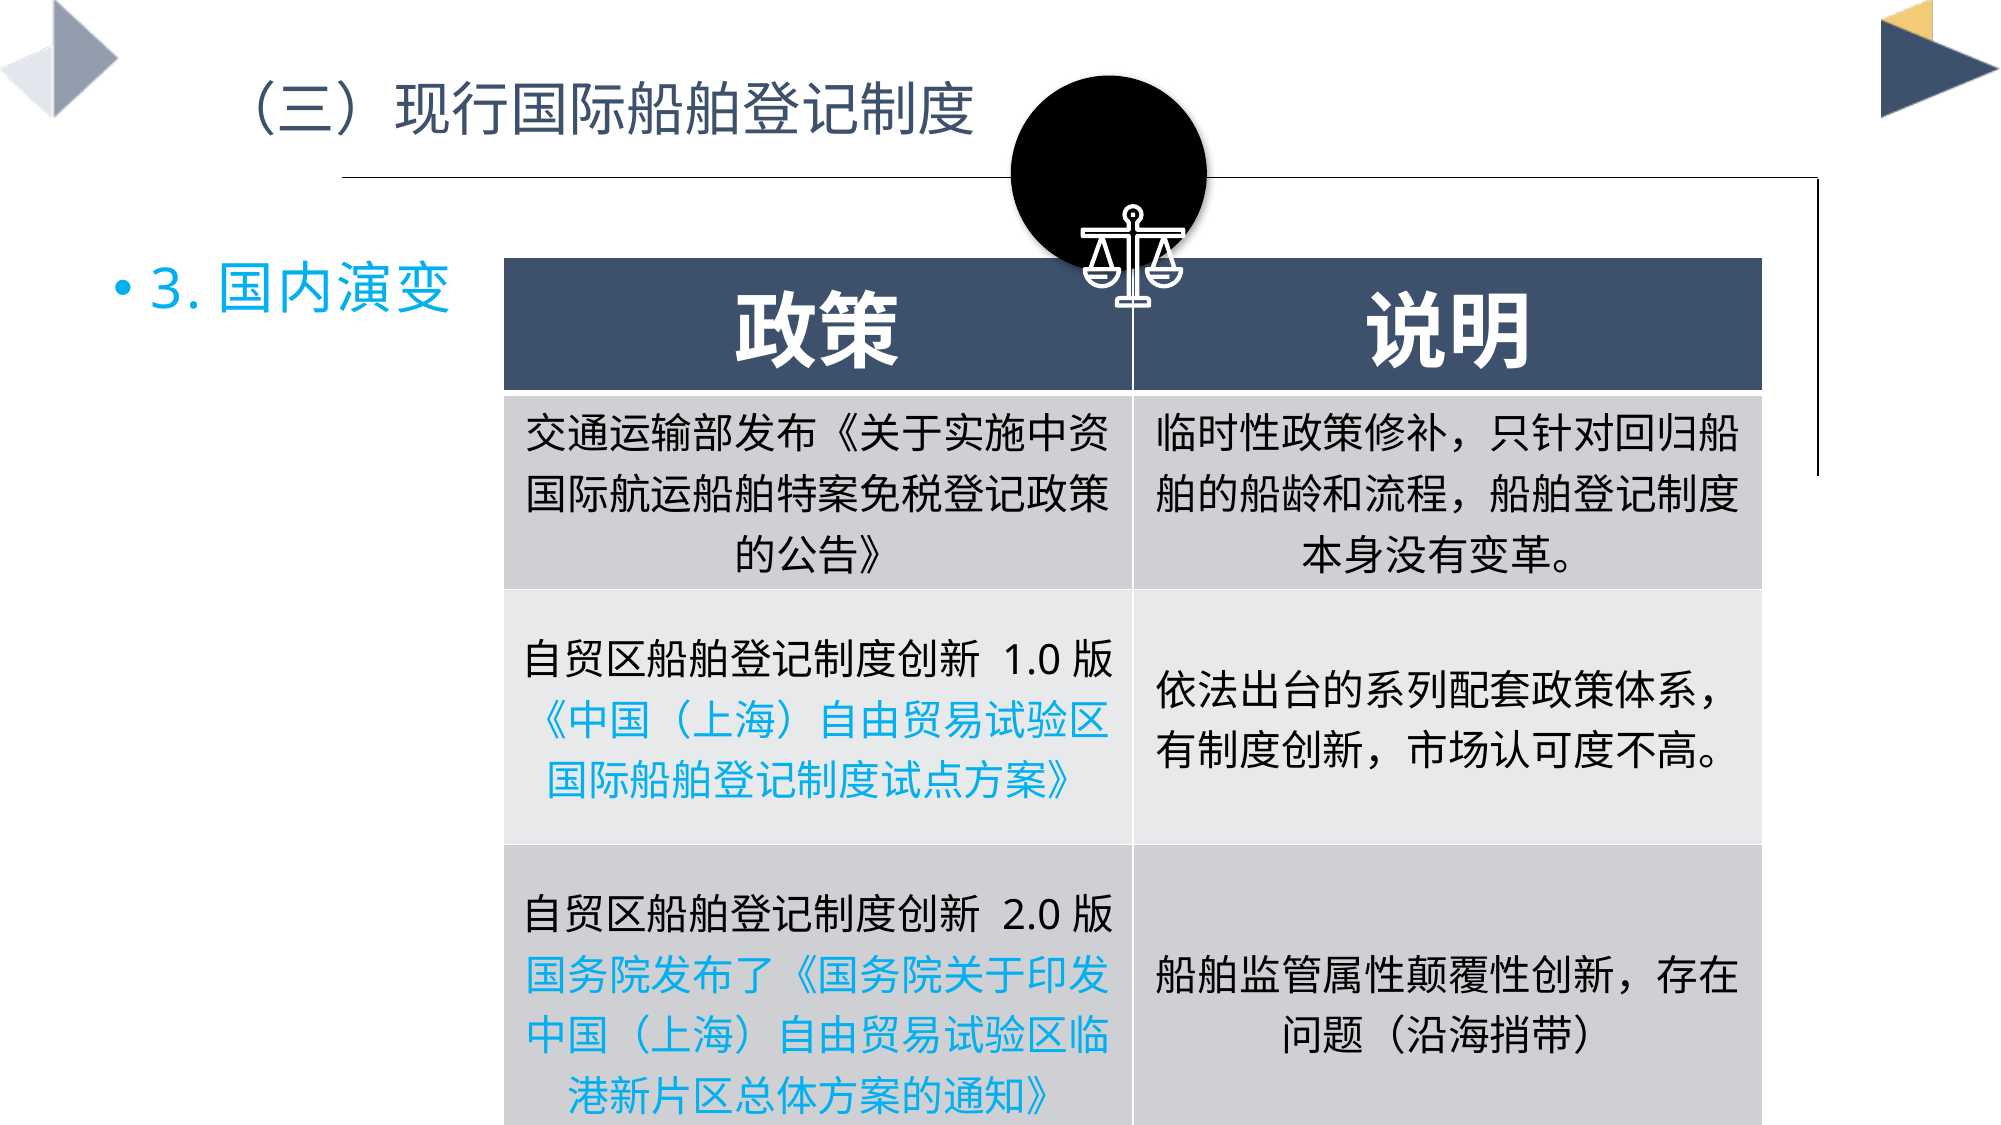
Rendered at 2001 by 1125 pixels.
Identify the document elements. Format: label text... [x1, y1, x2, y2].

table_cell 自贸区船舶登记制度创新 1.0版《中国（上海）自由贸易试验区国际船舶登记制度试点方案》 [504, 590, 1132, 844]
list 3.国内演变 [1818, 81, 1829, 310]
table_cell 自贸区船舶登记制度创新 2.0版国务院发布了《国务院关于印发中国（上海）自由贸易试验区临港新片区总体方案的通知》 [504, 845, 1132, 1125]
text_box （三）现行国际船舶登记制度 [204, 64, 1487, 150]
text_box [342, 75, 1818, 477]
picture [0, 0, 119, 119]
picture [1881, 0, 2000, 118]
table_cell 依法出台的系列配套政策体系，有制度创新，市场认可度不高。 [1134, 590, 1762, 844]
table_cell 船舶监管属性颠覆性创新，存在问题（沿海捎带） [1134, 845, 1762, 1125]
table_cell 临时性政策修补，只针对回归船舶的船龄和流程，船舶登记制度本身没有变革。 [1134, 477, 1762, 589]
table_cell 交通运输部发布《关于实施中资国际航运船舶特案免税登记政策的公告》 [504, 477, 1132, 589]
list 3.国内演变 [98, 81, 342, 310]
